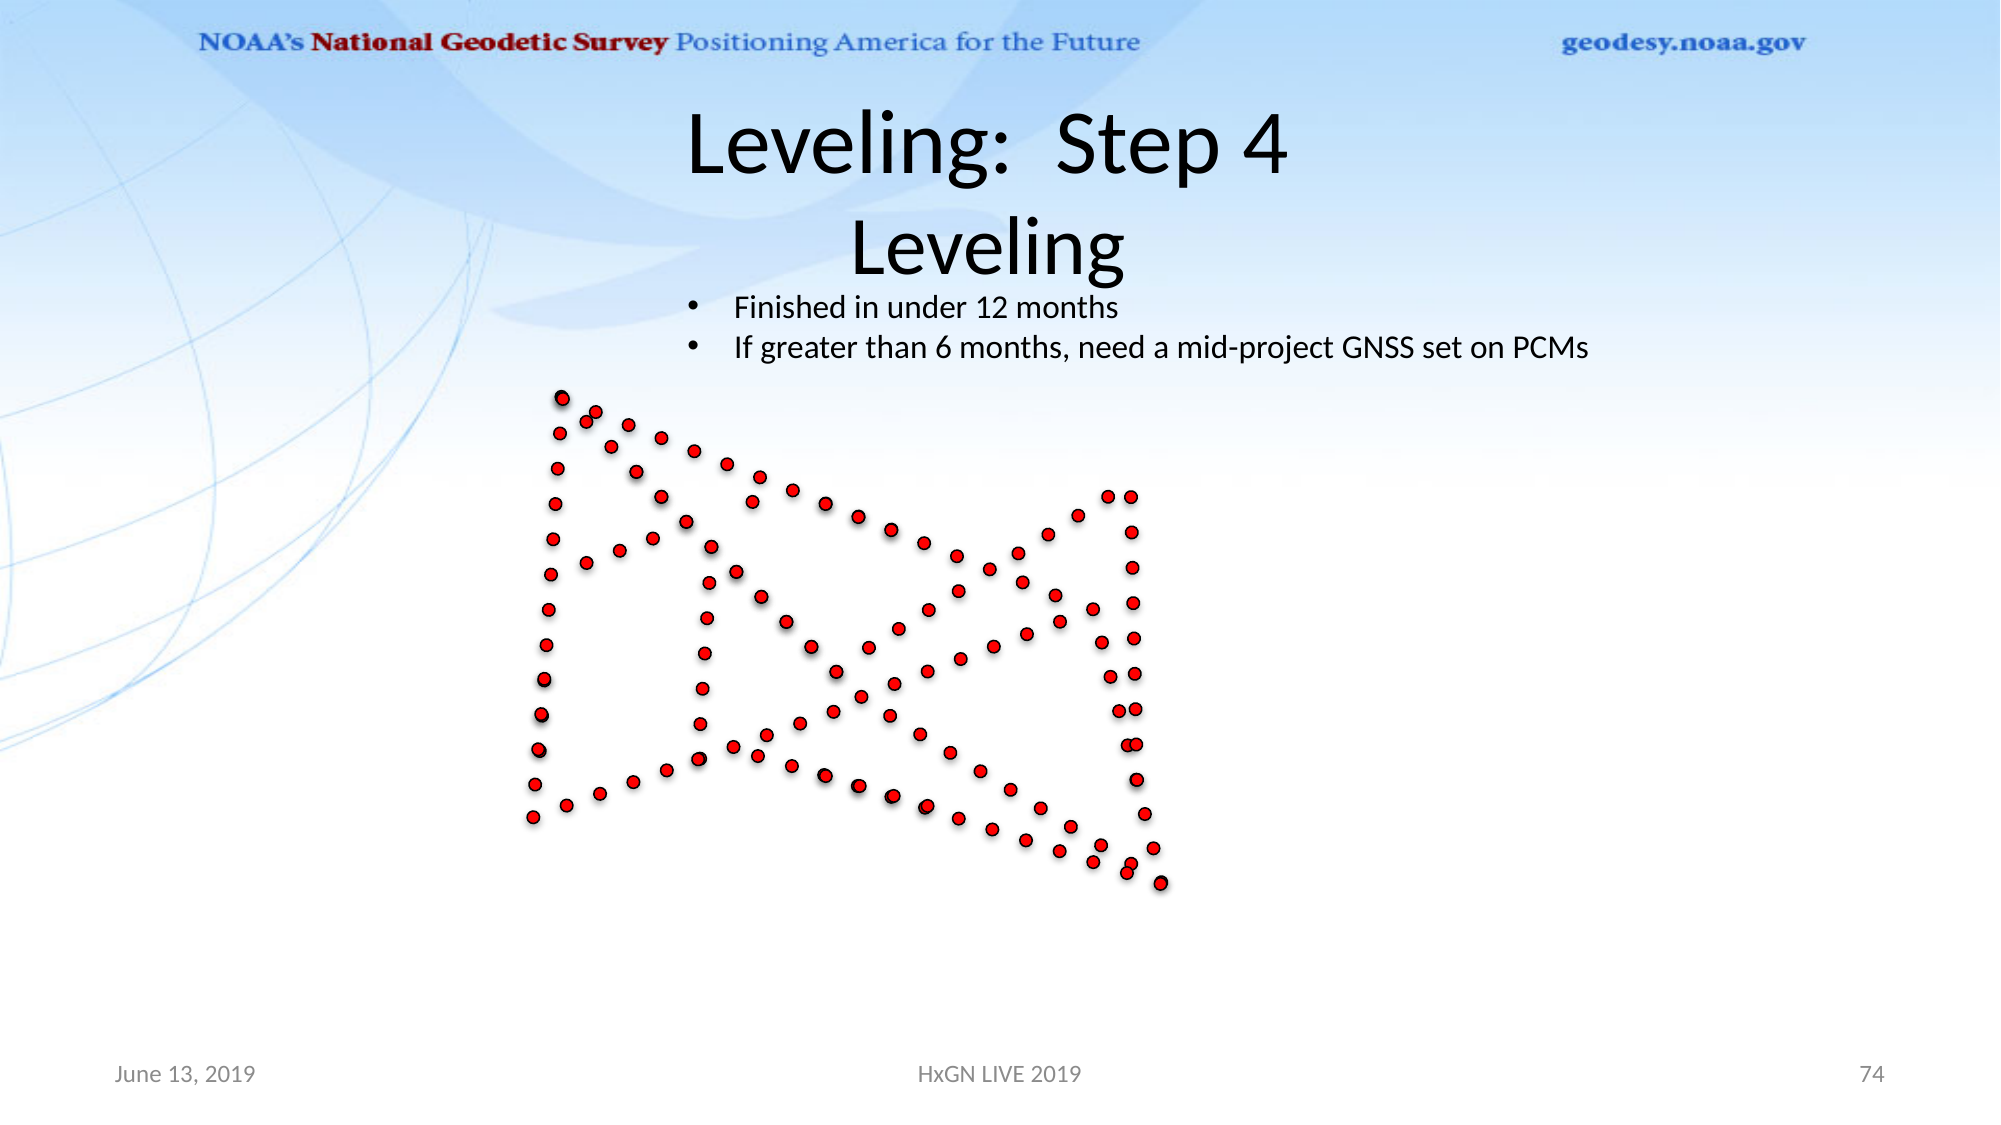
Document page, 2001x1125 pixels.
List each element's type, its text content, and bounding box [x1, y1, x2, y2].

title Leveling: Step 4 Leveling [313, 92, 1664, 281]
footer HxGN LIVE 2019 [683, 1042, 1317, 1103]
picture [0, 0, 2001, 1125]
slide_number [99, 1042, 567, 1103]
text_box Finished in under 12 months If greater than 6 months, need a mid-project GNSS set on PCMs [672, 277, 1864, 373]
slide_number 74 [1433, 1042, 1900, 1103]
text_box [419, 332, 1160, 961]
